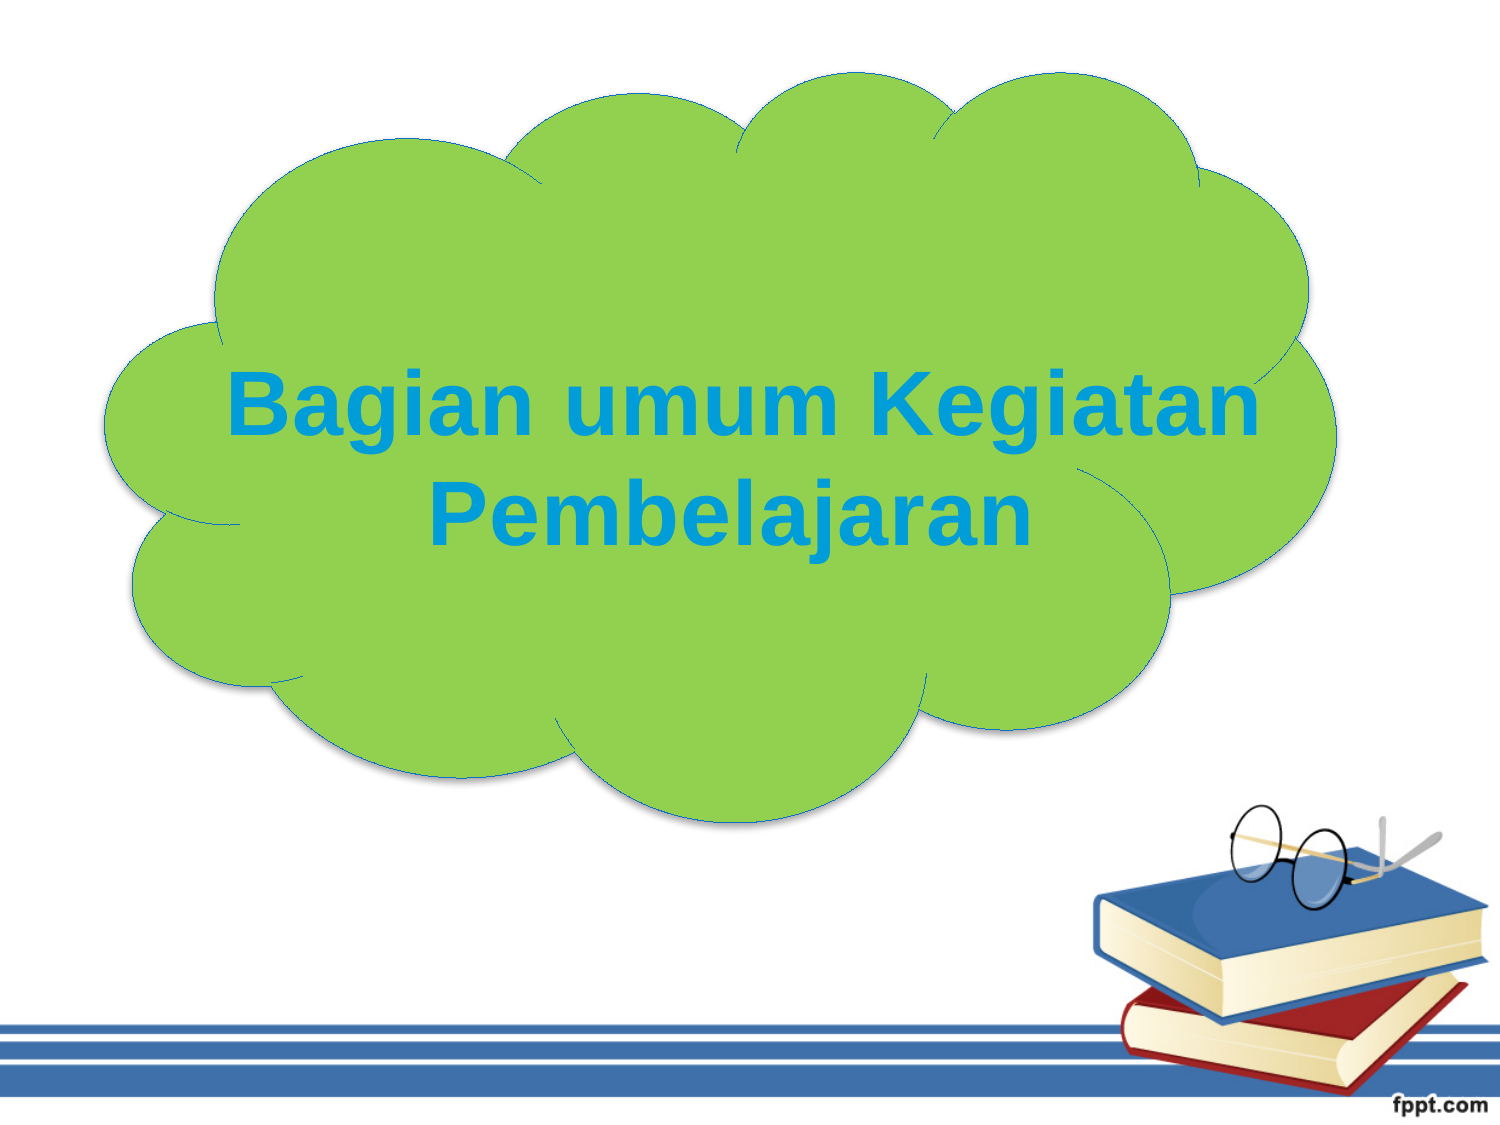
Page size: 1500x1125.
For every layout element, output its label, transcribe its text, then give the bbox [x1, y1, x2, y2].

text_box [105, 72, 1334, 409]
title Bagian umum Kegiatan Pembelajaran [70, 409, 1421, 598]
text_box [133, 598, 1171, 823]
picture [0, 0, 1500, 1125]
